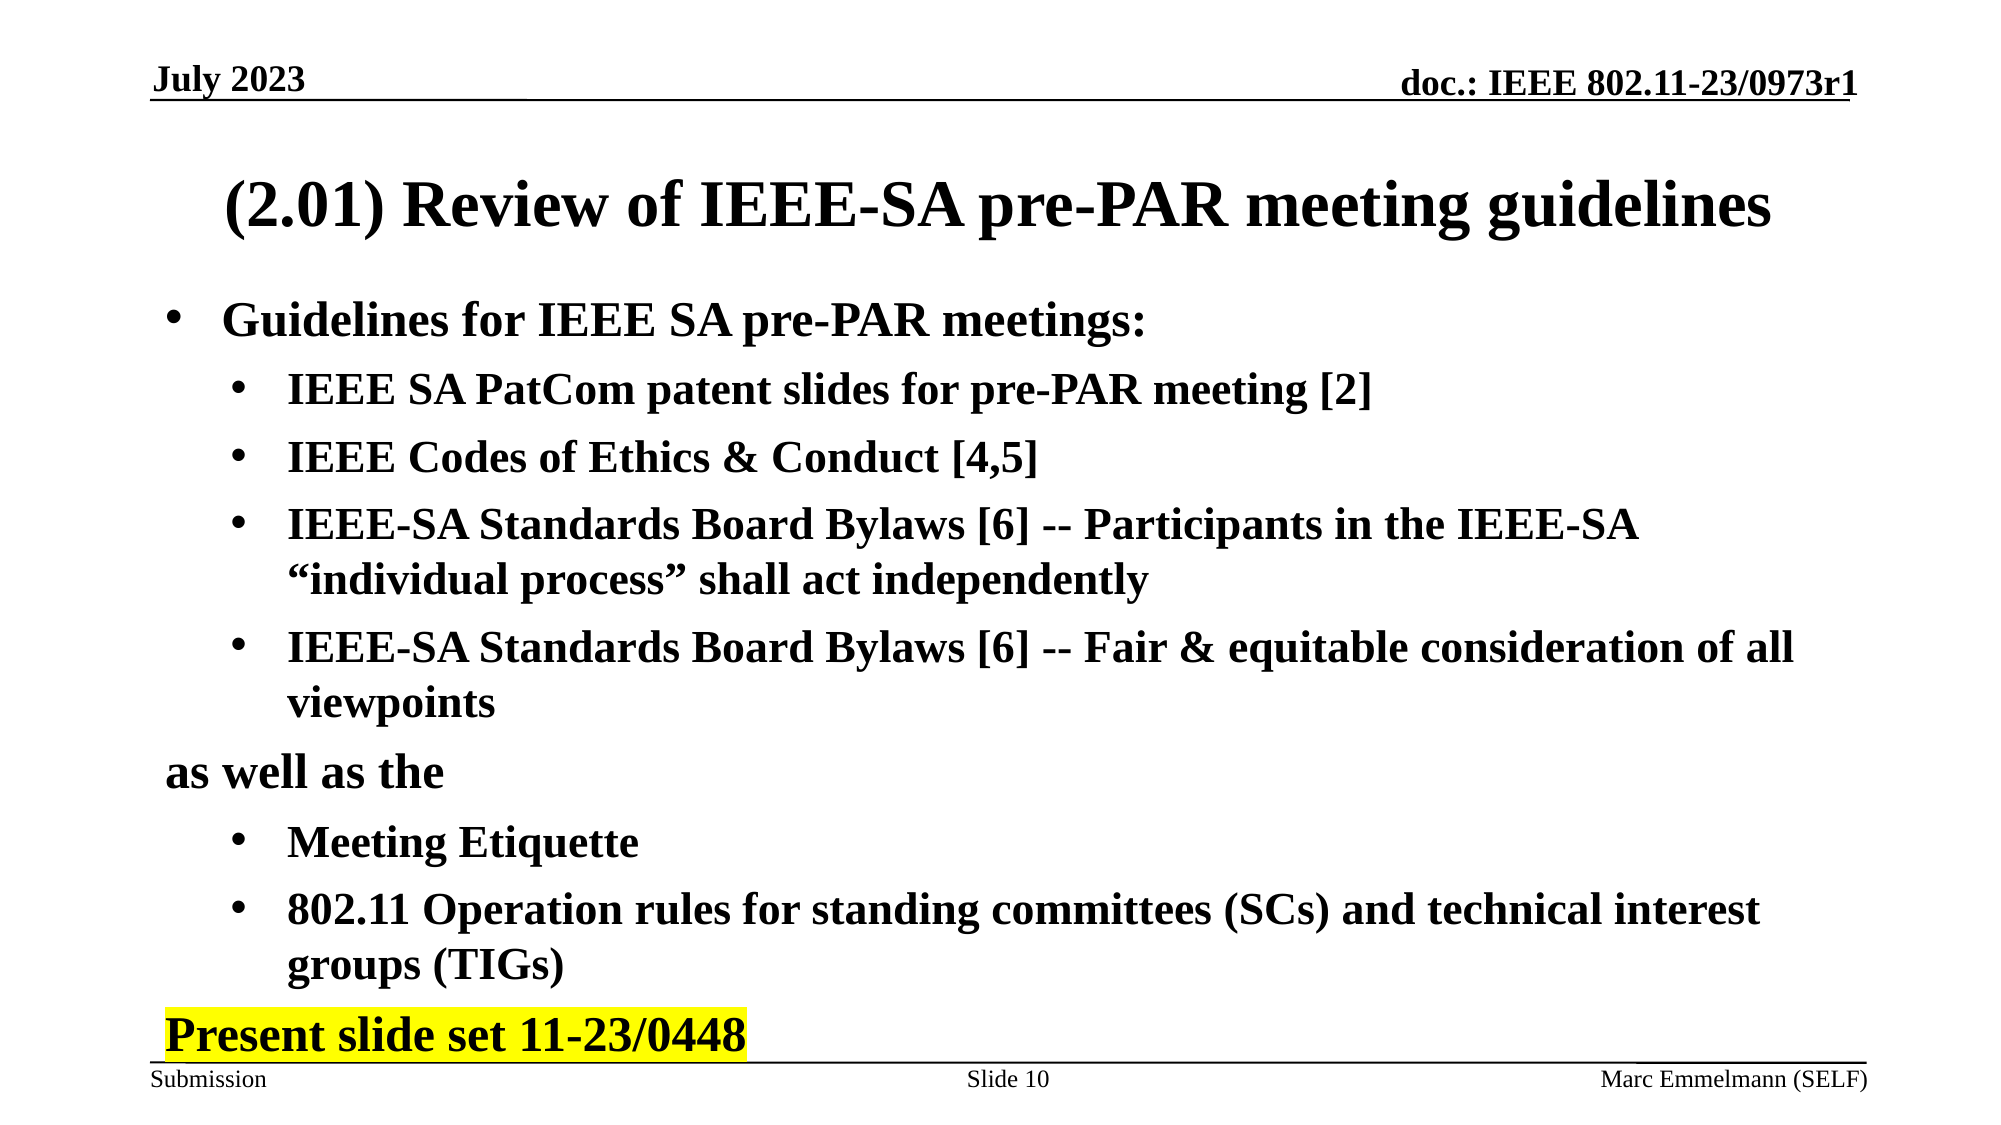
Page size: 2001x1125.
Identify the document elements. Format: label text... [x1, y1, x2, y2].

title (2.01) Review of IEEE-SA pre-PAR meeting guidelines [149, 112, 1850, 278]
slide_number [152, 54, 563, 100]
footer Marc Emmelmann (SELF) [1171, 1061, 1869, 1093]
list Guidelines for IEEE SA pre-PAR meetings: IEEE SA PatCom patent slides for pre-PAR meeting [2] IEEE Codes of Ethics & Conduct [4,5] IEEE-SA Standards Board Bylaws [6] -- Participants in the IEEE-SA “individual process” shall act independently IEEE-SA Standards Board Bylaws [6] -- Fair & equitable consideration of all viewpoints as well as the Meeting Etiquette 802.11 Operation rules for standing committees (SCs) and technical interest groups (TIGs) Present slide set 11-23/0448 [149, 278, 1850, 954]
slide_number Slide 10 [950, 1061, 1067, 1123]
